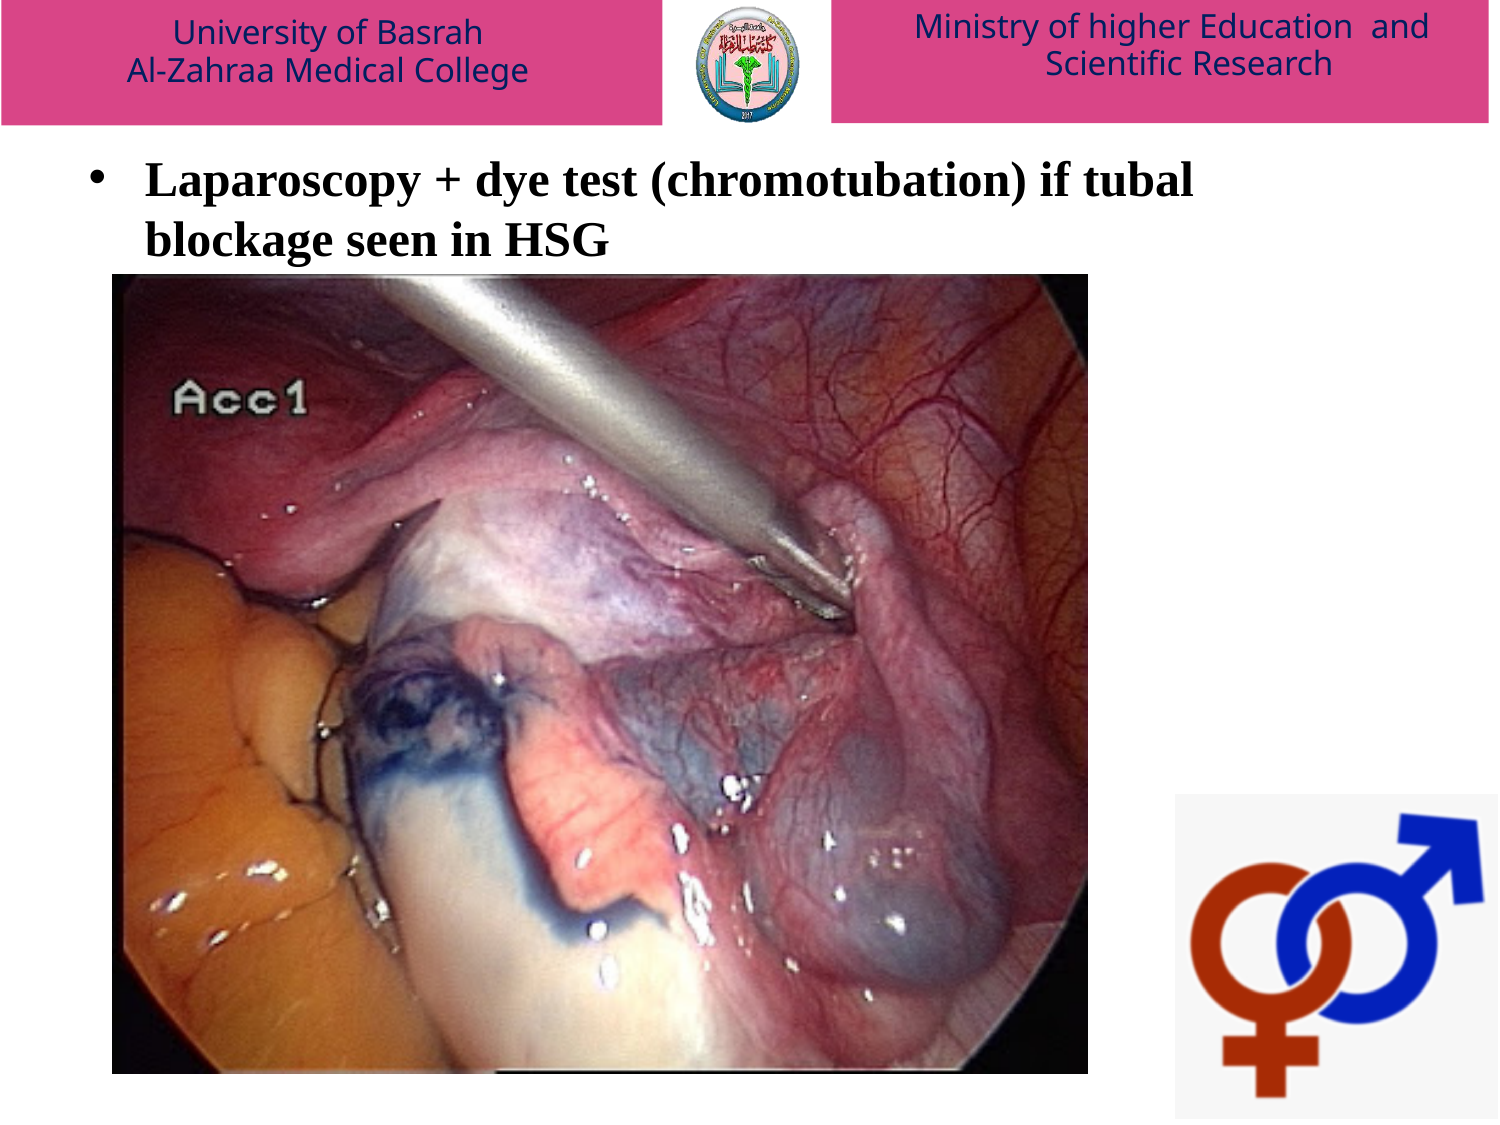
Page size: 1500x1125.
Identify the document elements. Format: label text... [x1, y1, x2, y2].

picture [112, 274, 1088, 1074]
text_box University of Basrah Al-Zahraa Medical College [101, 10, 555, 90]
text_box [831, 0, 1489, 124]
text_box [1, 0, 663, 126]
picture [1174, 794, 1498, 1119]
text_box [695, 6, 800, 123]
list Laparoscopy + dye test (chromotubation) if tubal blockage seen in HSG [73, 139, 1400, 750]
text_box Ministry of higher Education and Scientific Research [874, 2, 1468, 82]
